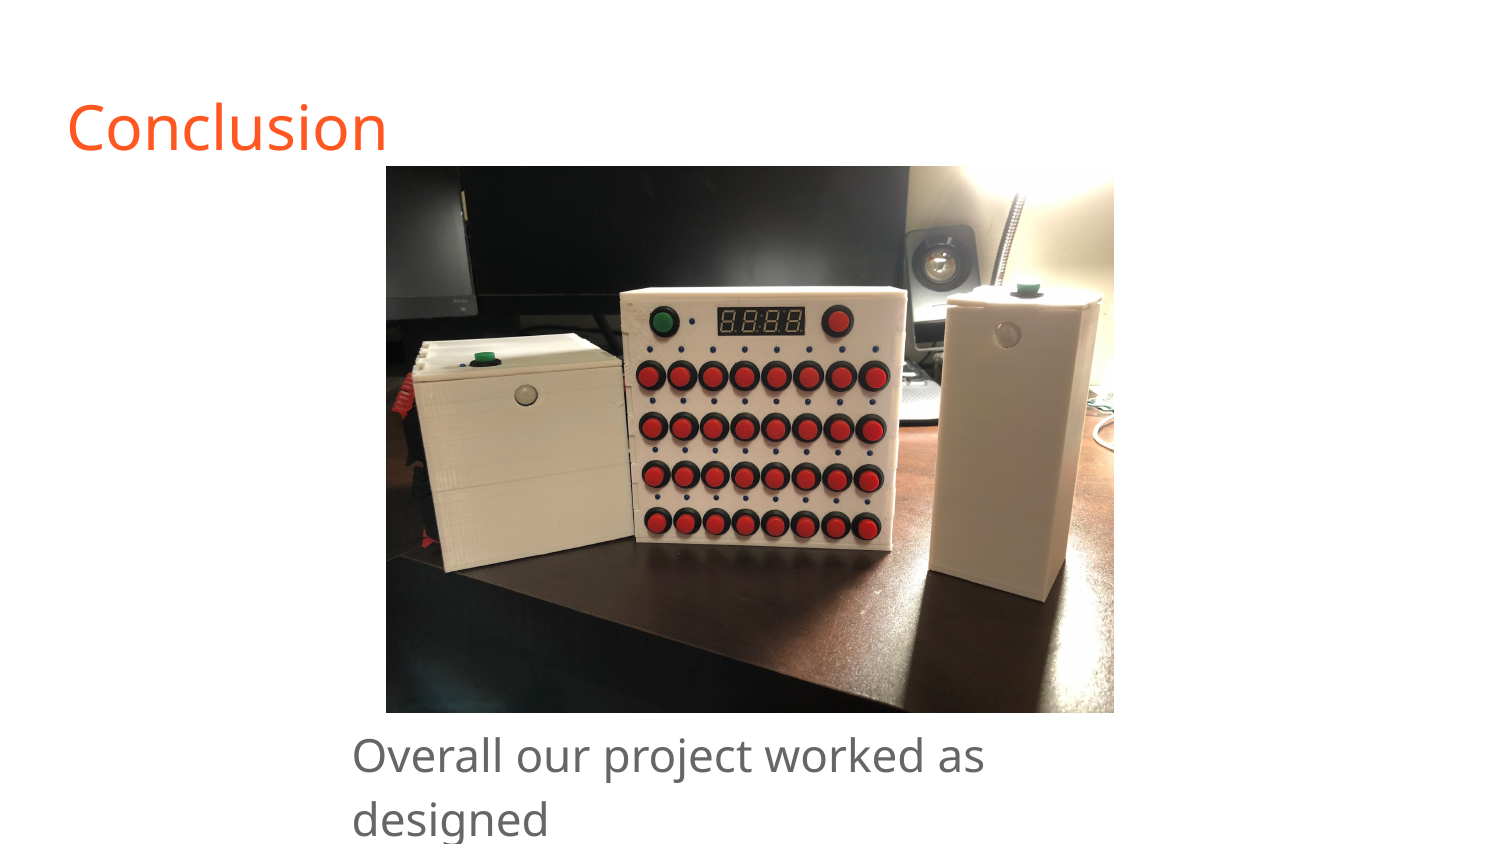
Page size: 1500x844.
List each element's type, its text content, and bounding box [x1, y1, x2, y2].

title Conclusion [51, 72, 1449, 167]
list Overall our project worked as designed [336, 703, 1164, 798]
picture [386, 166, 1114, 713]
